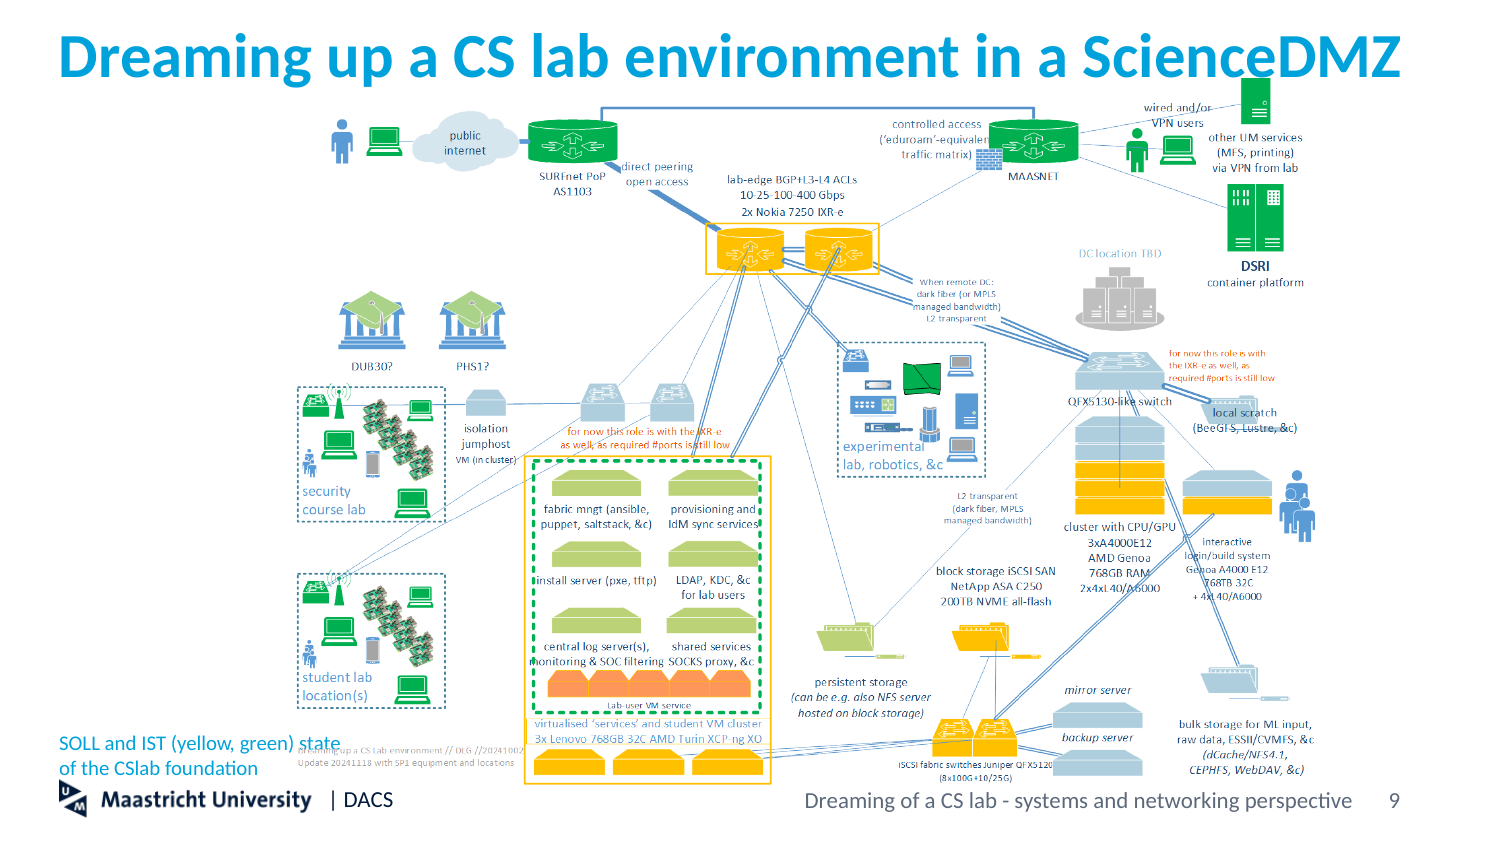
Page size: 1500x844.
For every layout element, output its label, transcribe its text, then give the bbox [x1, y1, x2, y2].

footer Dreaming of a CS lab - systems and networking perspective [700, 798, 1354, 823]
title Dreaming up a CS lab environment in a ScienceDMZ [59, 14, 1425, 108]
picture [291, 77, 303, 82]
picture [173, 77, 1441, 791]
slide_number 9 [1364, 798, 1425, 823]
list SOLL and IST (yellow, green) state of the CSlab foundation [59, 729, 168, 758]
